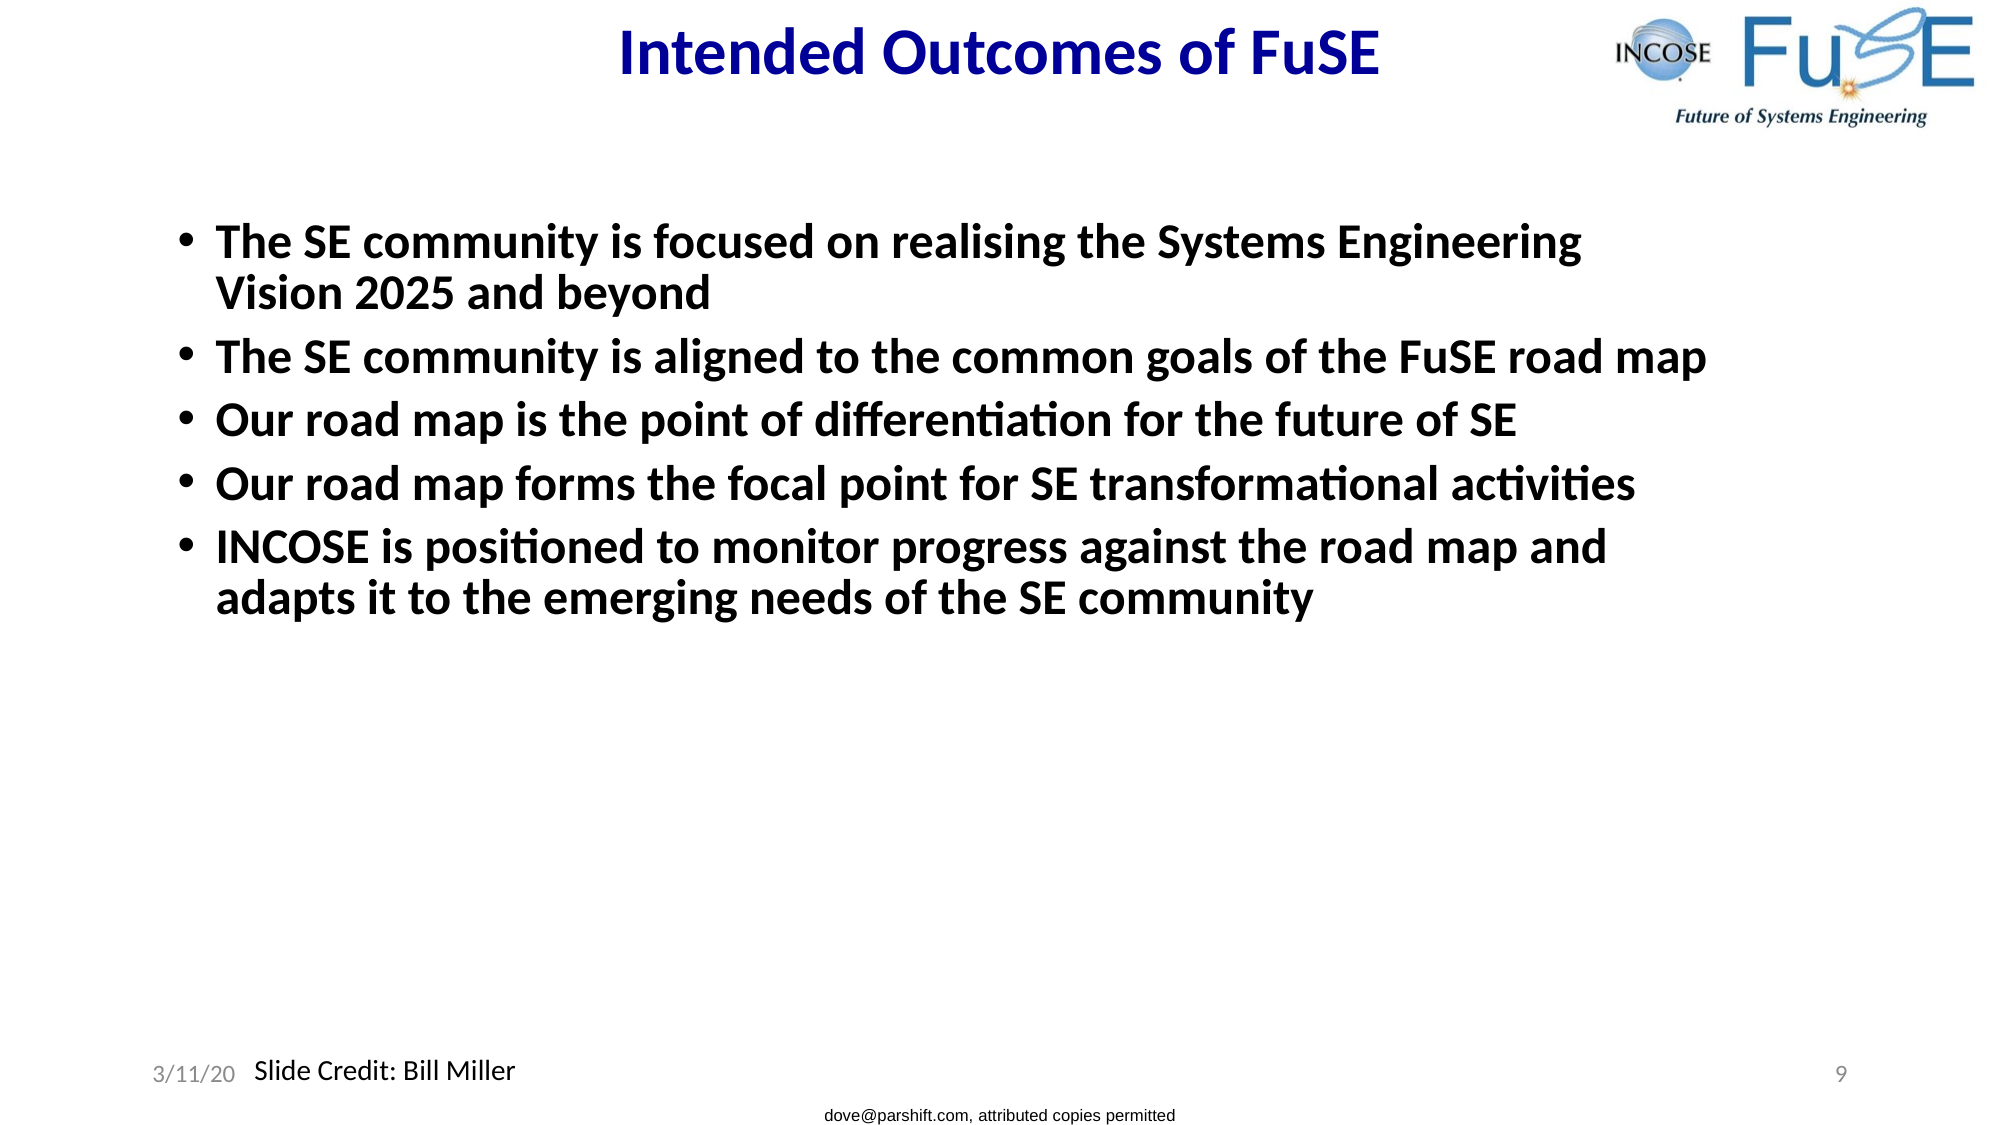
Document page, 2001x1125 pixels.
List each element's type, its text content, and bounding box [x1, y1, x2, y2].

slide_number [137, 1042, 588, 1103]
picture [1602, 0, 2000, 144]
text_box Slide Credit: Bill Miller [254, 1051, 517, 1087]
slide_number 9 [1412, 1042, 1863, 1103]
title Intended Outcomes of FuSE [137, 9, 1863, 154]
list The SE community is focused on realising the Systems Engineering Vision 2025 and beyond The SE community is aligned to the common goals of the FuSE road map Our road map is the point of differentiation for the future of SE Our road map forms the focal point for SE transformational activities INCOSE is positioned to monitor progress against the road map and adapts it to the emerging needs of the SE community [162, 210, 1725, 842]
